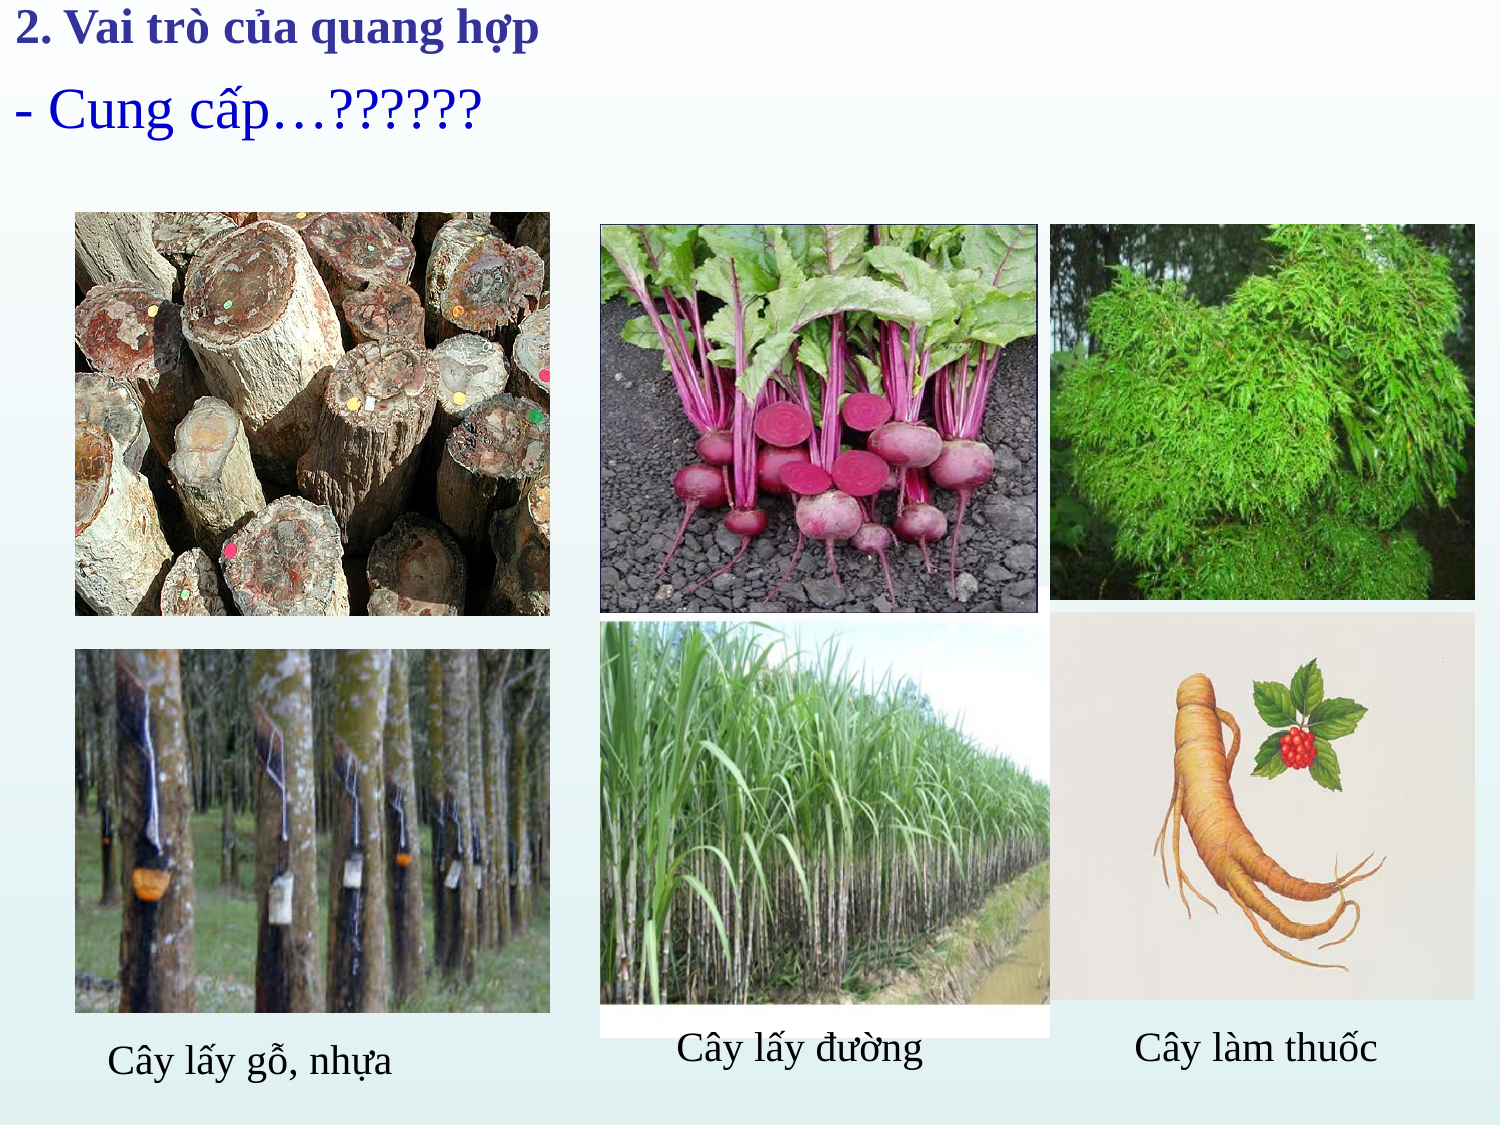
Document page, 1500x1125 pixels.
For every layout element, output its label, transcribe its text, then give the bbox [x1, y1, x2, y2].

picture [74, 649, 551, 1013]
picture [599, 224, 1476, 1038]
text_box - Cung cấp…?????? [0, 62, 1500, 148]
picture [74, 212, 551, 616]
text_box Cây lấy đường [624, 1047, 975, 1078]
text_box Cây lấy gỗ, nhựa [87, 1025, 413, 1090]
text_box 2. Vai trò của quang hợp [0, 0, 1300, 60]
text_box Cây làm thuốc [1074, 1012, 1438, 1078]
